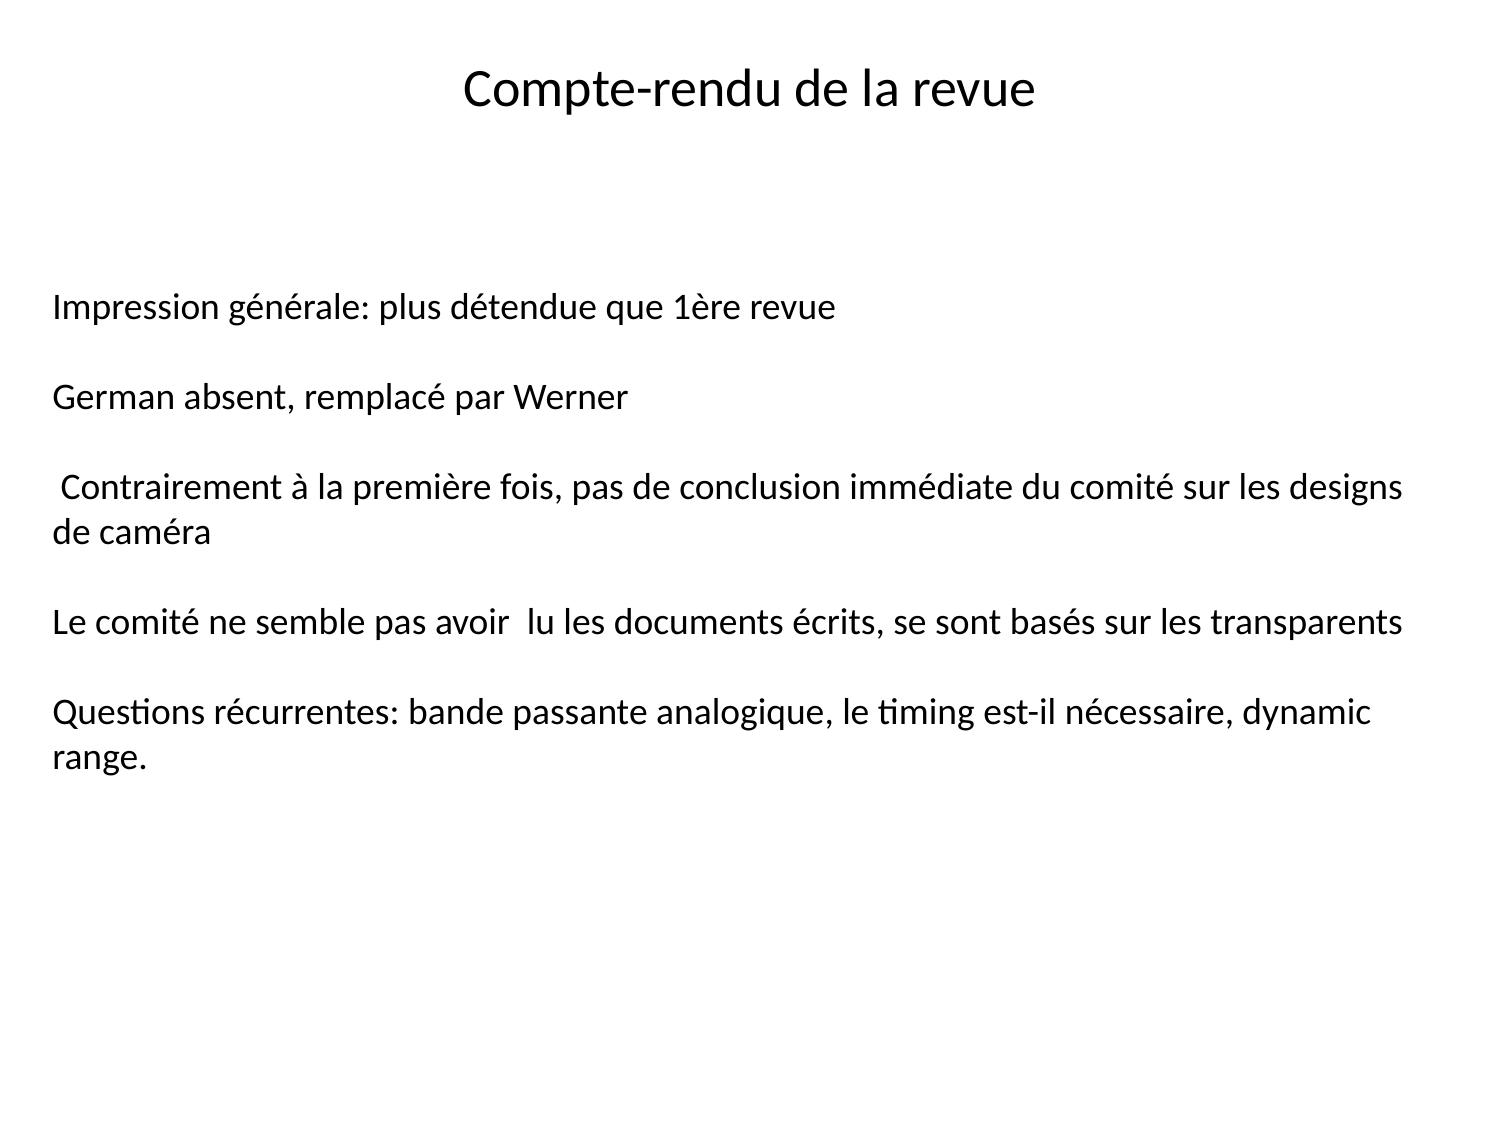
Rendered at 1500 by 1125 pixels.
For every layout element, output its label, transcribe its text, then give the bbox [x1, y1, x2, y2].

title Compte-rendu de la revue [75, 45, 1425, 125]
text_box Impression générale: plus détendue que 1ère revue German absent, remplacé par Werner Contrairement à la première fois, pas de conclusion immédiate du comité sur les designs de caméra Le comité ne semble pas avoir lu les documents écrits, se sont basés sur les transparents Questions récurrentes: bande passante analogique, le timing est-il nécessaire, dynamic range. [37, 274, 1463, 785]
